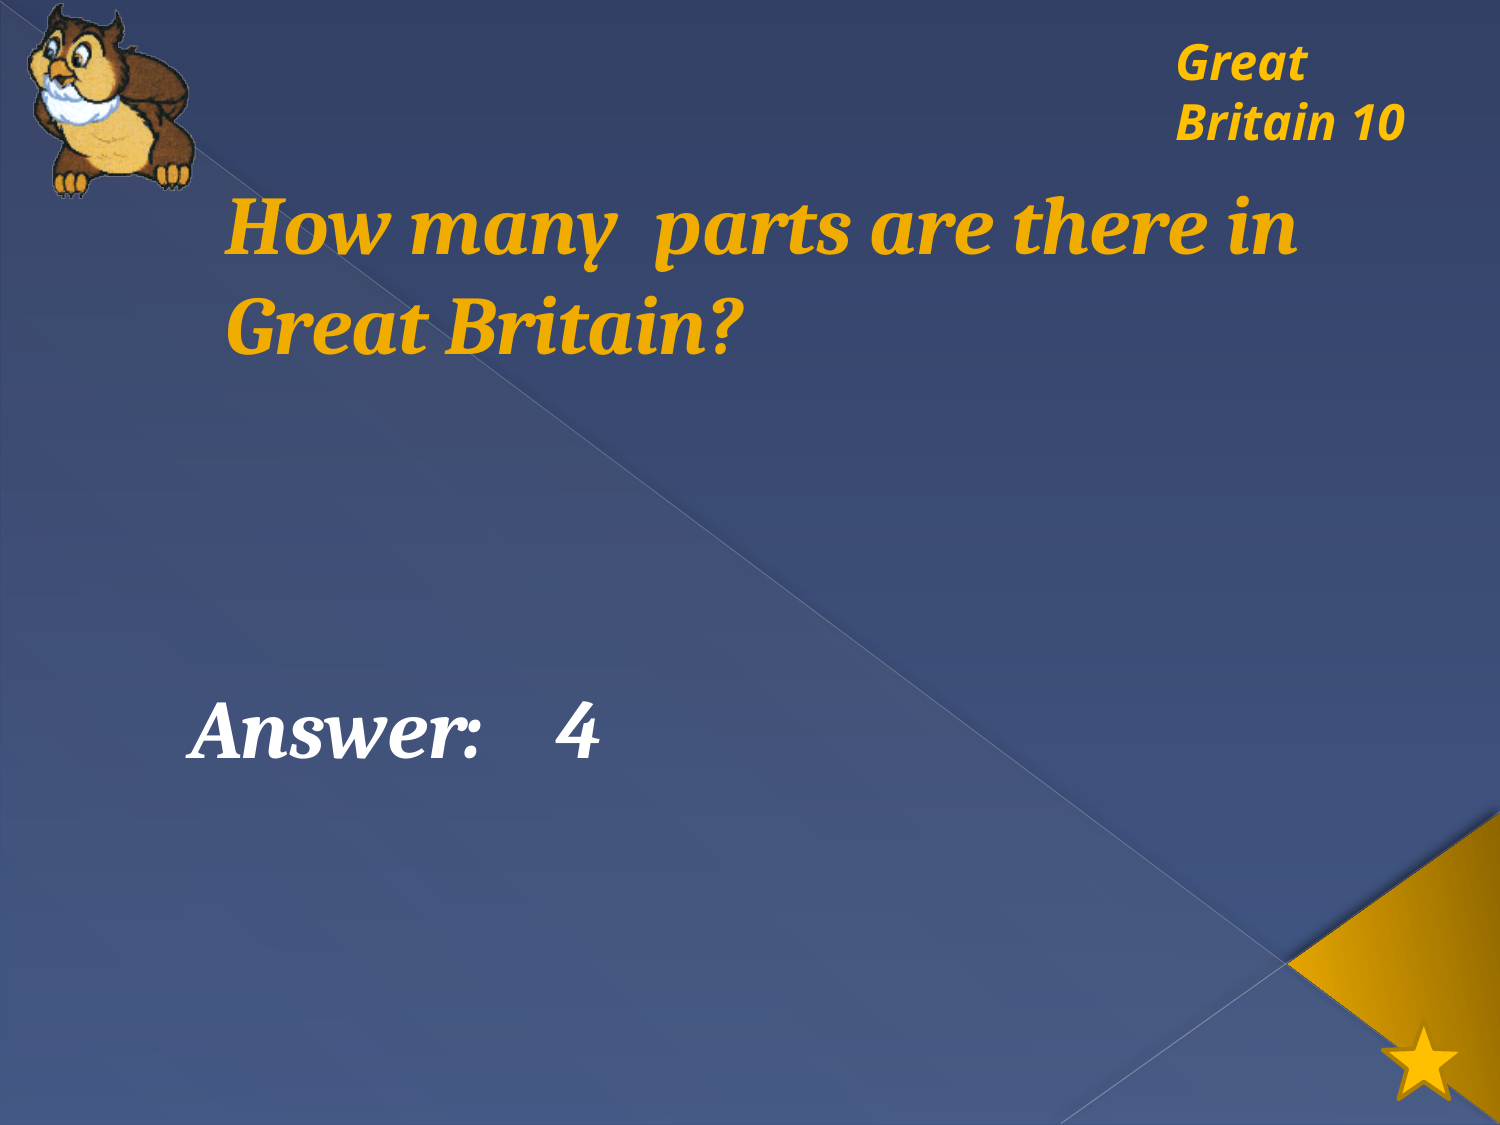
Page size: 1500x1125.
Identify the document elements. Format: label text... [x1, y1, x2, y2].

text_box How many parts are there in Great Britain? [210, 163, 1372, 379]
text_box [1380, 1017, 1467, 1101]
picture [23, 0, 201, 205]
text_box Great Britain 10 [1160, 23, 1465, 159]
text_box Answer: 4 [175, 667, 951, 783]
